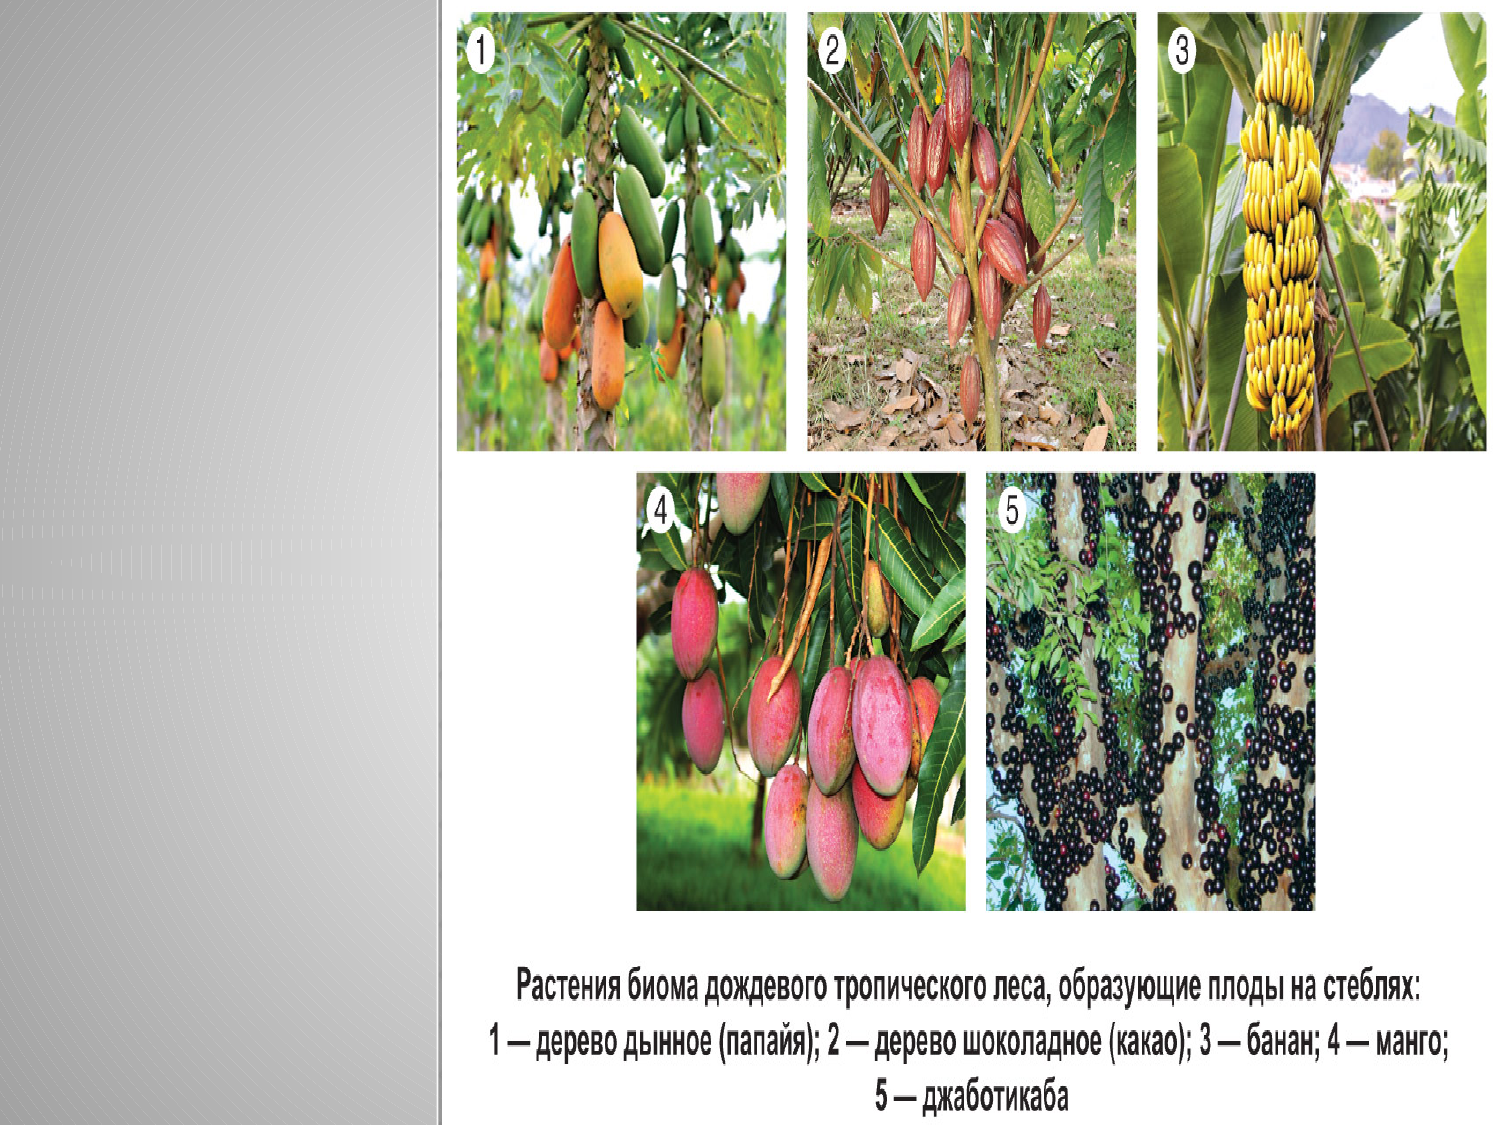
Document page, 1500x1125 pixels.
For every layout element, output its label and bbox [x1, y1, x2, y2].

picture [442, 0, 1500, 1125]
